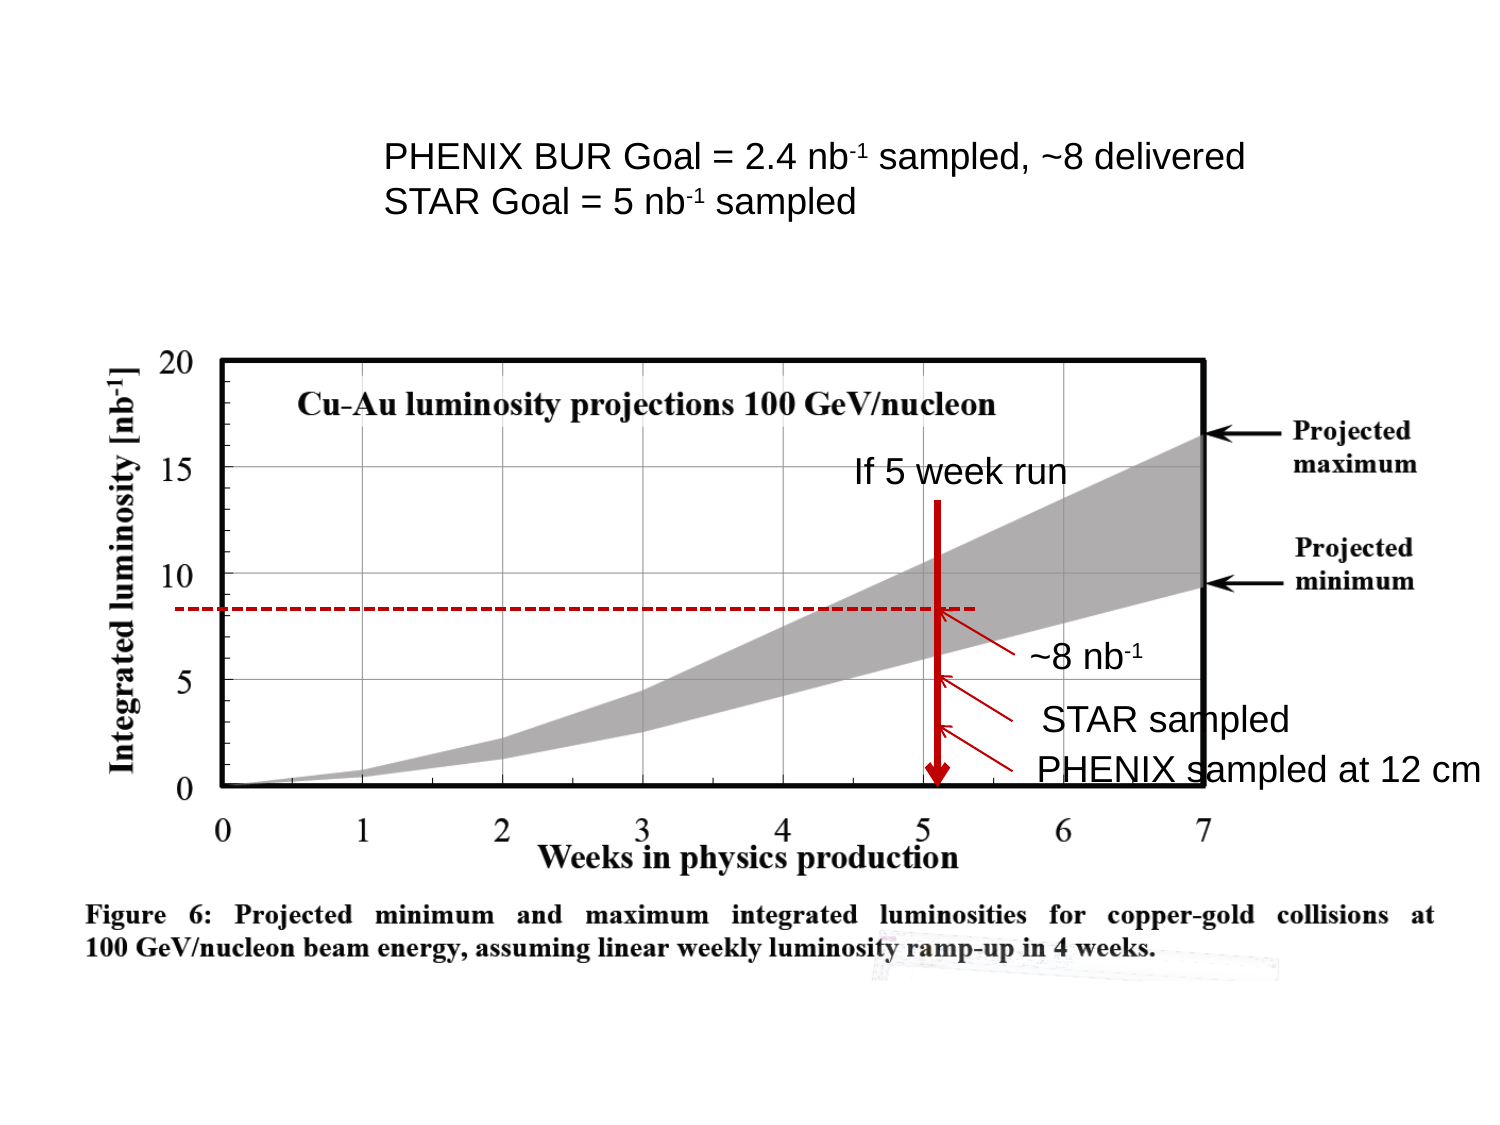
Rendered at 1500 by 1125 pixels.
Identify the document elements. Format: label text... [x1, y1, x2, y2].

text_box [937, 674, 1013, 722]
text_box PHENIX sampled at 12 cm [1454, 737, 1498, 798]
picture [24, 262, 1451, 981]
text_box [937, 608, 1013, 656]
text_box PHENIX BUR Goal = 2.4 nb-1 sampled, ~8 delivered STAR Goal = 5 nb-1 sampled [369, 124, 1261, 230]
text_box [937, 724, 1013, 772]
